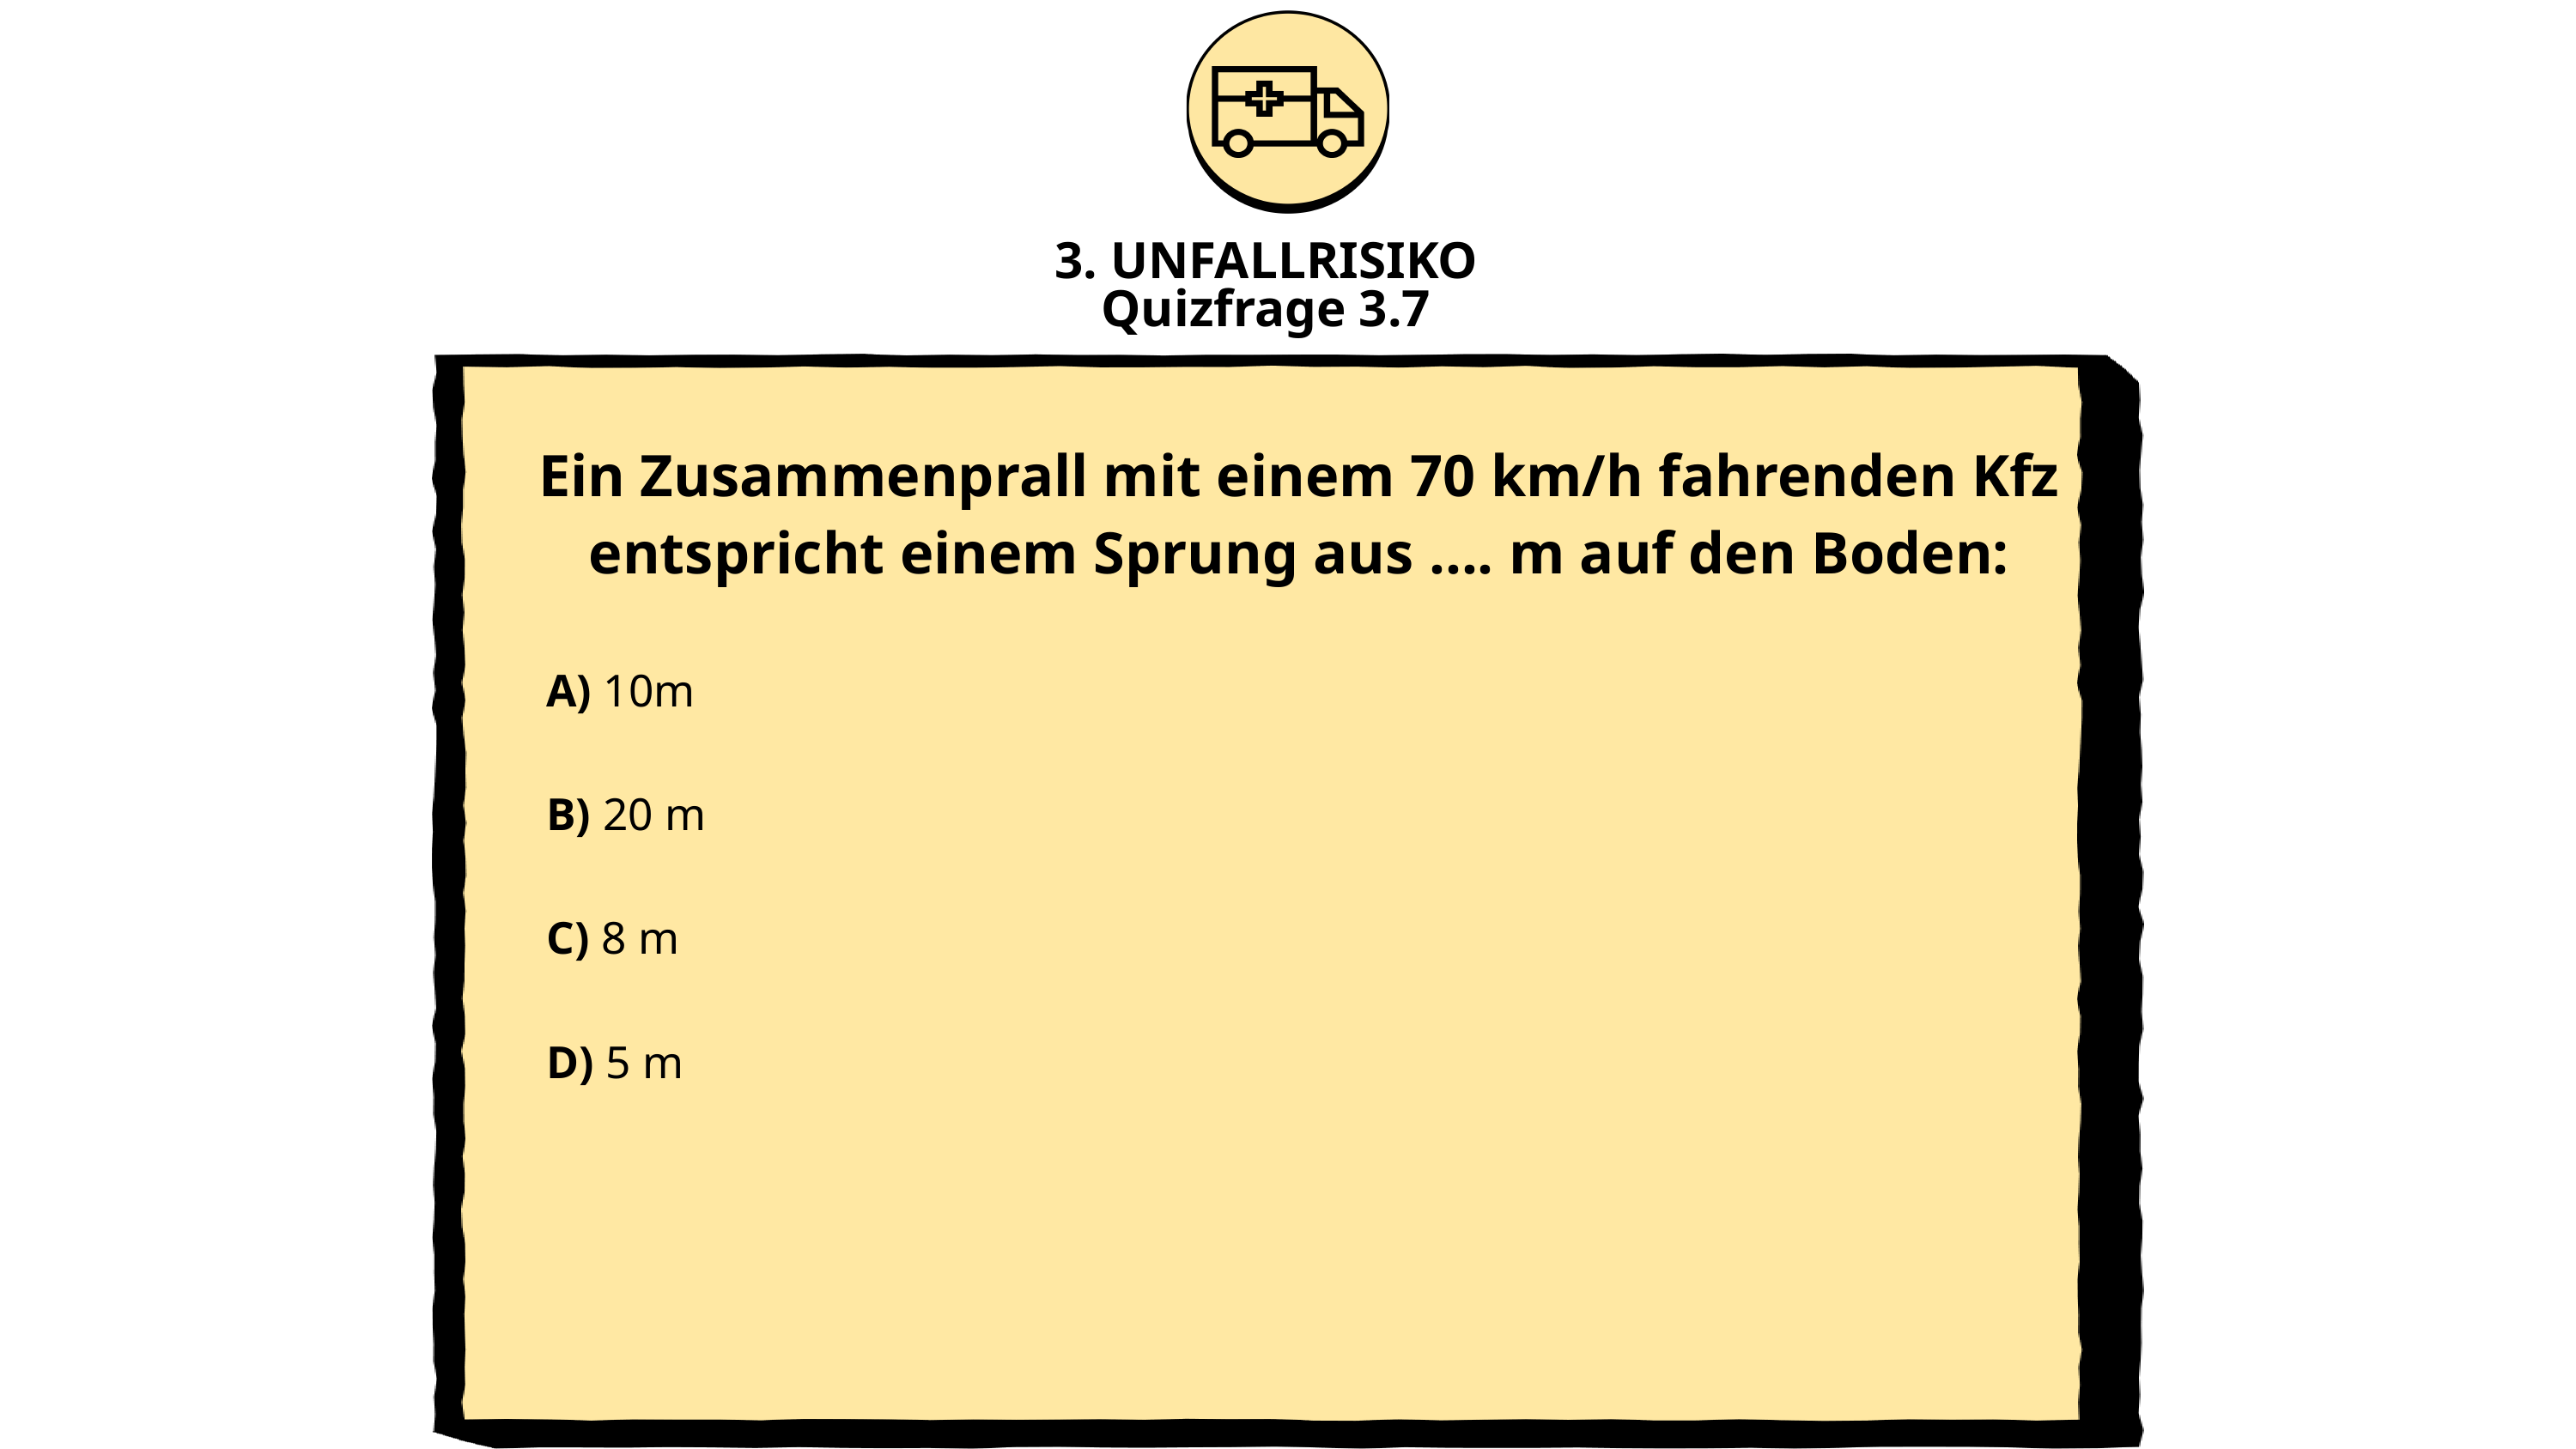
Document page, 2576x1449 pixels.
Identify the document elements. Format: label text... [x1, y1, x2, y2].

text_box Ein Zusammenprall mit einem 70 km/h fahrenden Kfz entspricht einem Sprung aus …. m auf den Boden: A) 10m B) 20 m C) 8 m D) 5 m [482, 430, 2117, 1088]
text_box 3. UNFALLRISIKO Quizfrage 3.7 [927, 241, 1606, 336]
text_box [432, 353, 2144, 1449]
text_box [1212, 66, 1364, 158]
text_box [1186, 10, 1389, 214]
